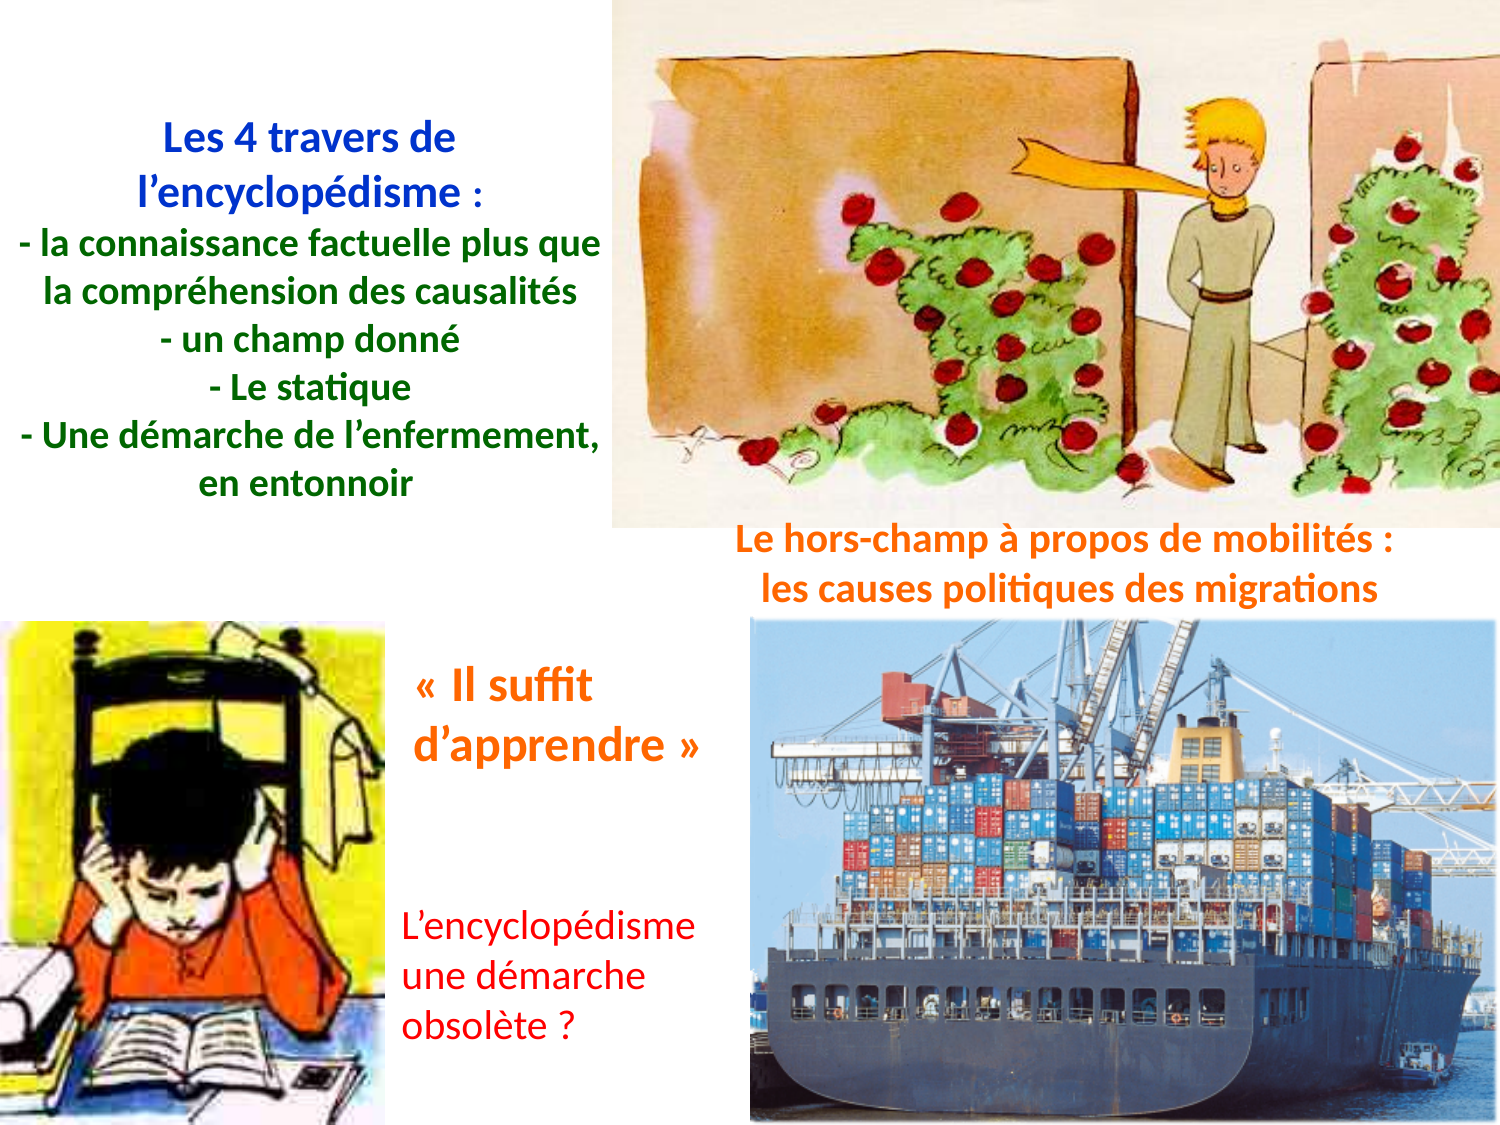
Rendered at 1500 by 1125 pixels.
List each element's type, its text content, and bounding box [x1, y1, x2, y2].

text_box « Il suffit d’apprendre » [398, 644, 727, 780]
picture [0, 620, 386, 1125]
text_box Le hors-champ à propos de mobilités : les causes politiques des migrations [630, 534, 1500, 619]
picture [749, 616, 1500, 1125]
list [612, 0, 1500, 528]
text_box L’encyclopédisme une démarche obsolète ? [390, 890, 715, 1056]
title Les 4 travers de l’encyclopédisme : - la connaissance factuelle plus que la compréhension des causalités - un champ donné - Le statique - Une démarche de l’enfermement, en entonnoir [0, 93, 622, 575]
